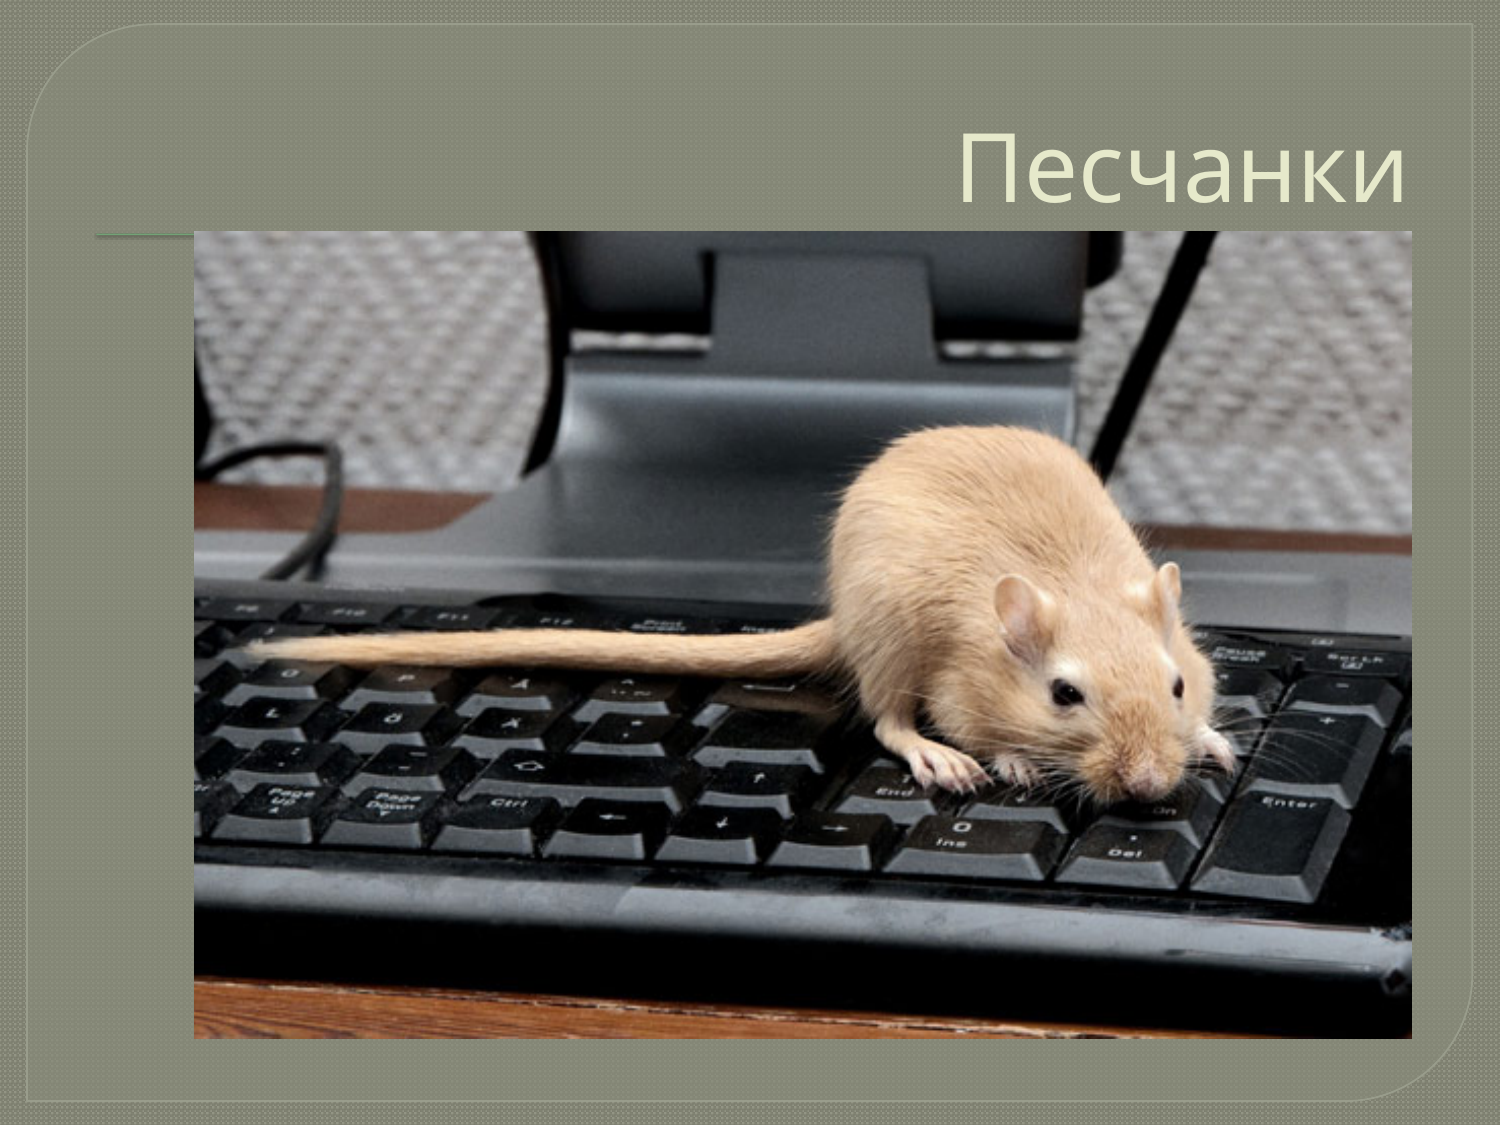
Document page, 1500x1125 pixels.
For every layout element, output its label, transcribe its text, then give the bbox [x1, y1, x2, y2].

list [194, 231, 1412, 1039]
title Песчанки [75, 41, 1425, 230]
